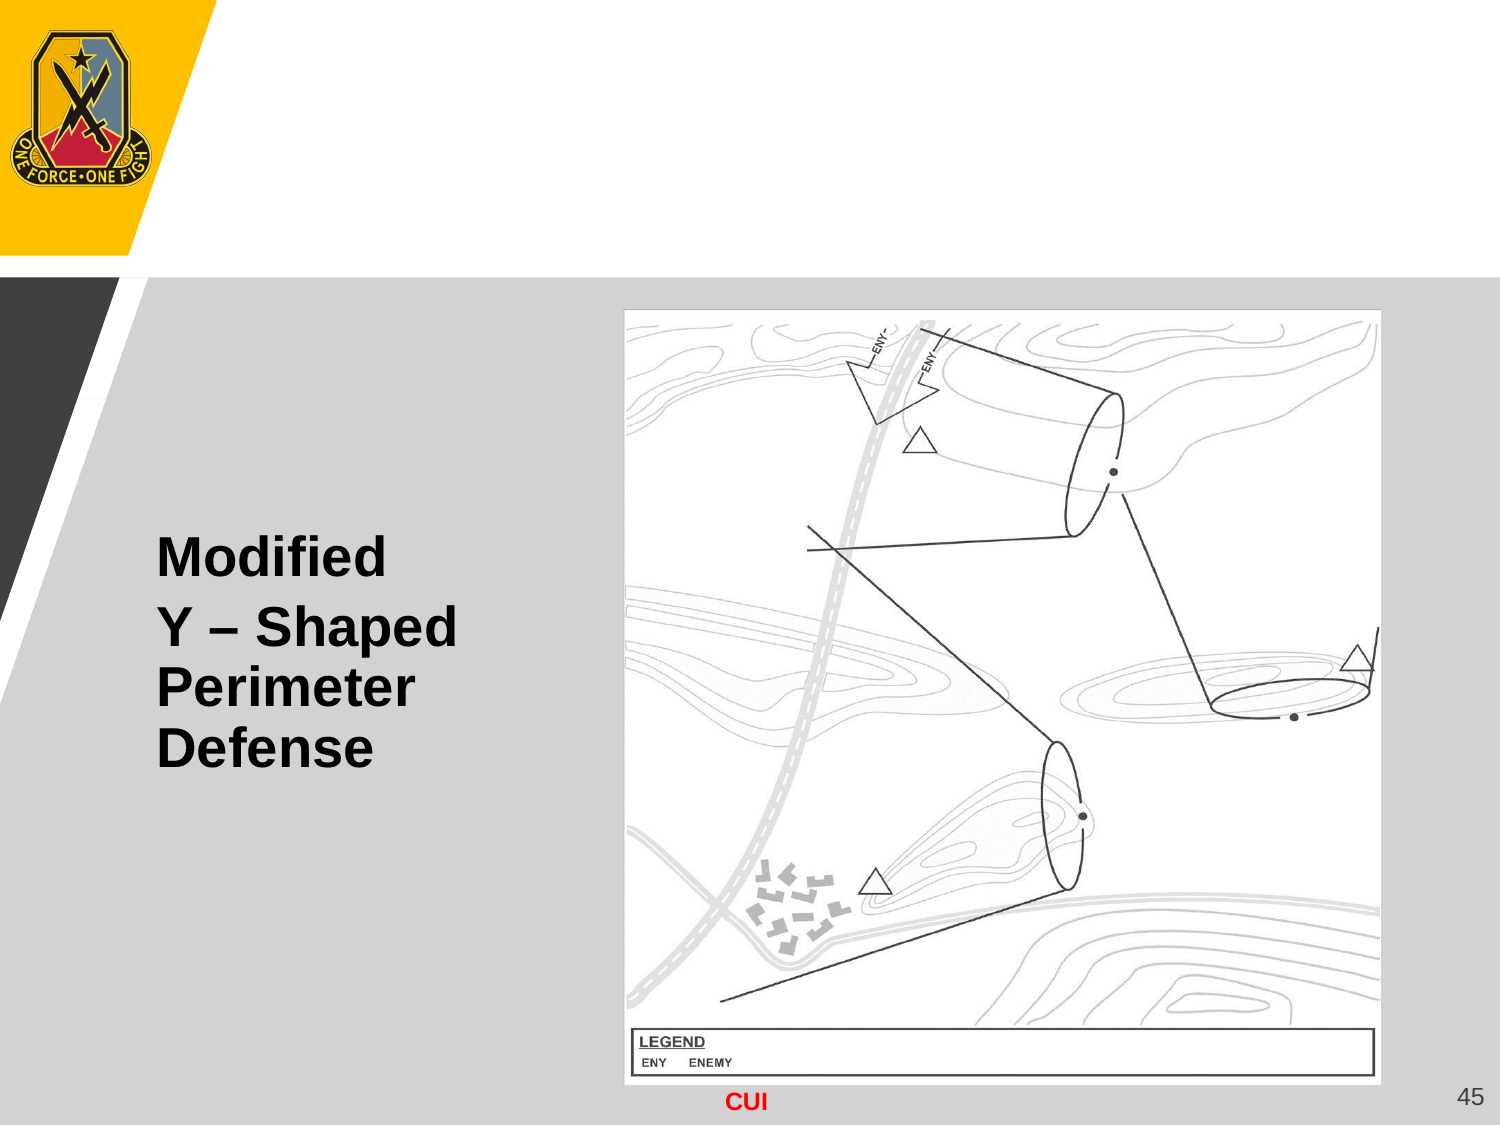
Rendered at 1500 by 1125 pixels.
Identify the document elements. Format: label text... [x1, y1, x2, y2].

text_box Modified Y – Shaped Perimeter Defense [145, 521, 529, 790]
slide_number 45 [1442, 1066, 1500, 1125]
picture [10, 30, 152, 187]
picture [623, 309, 1381, 1085]
